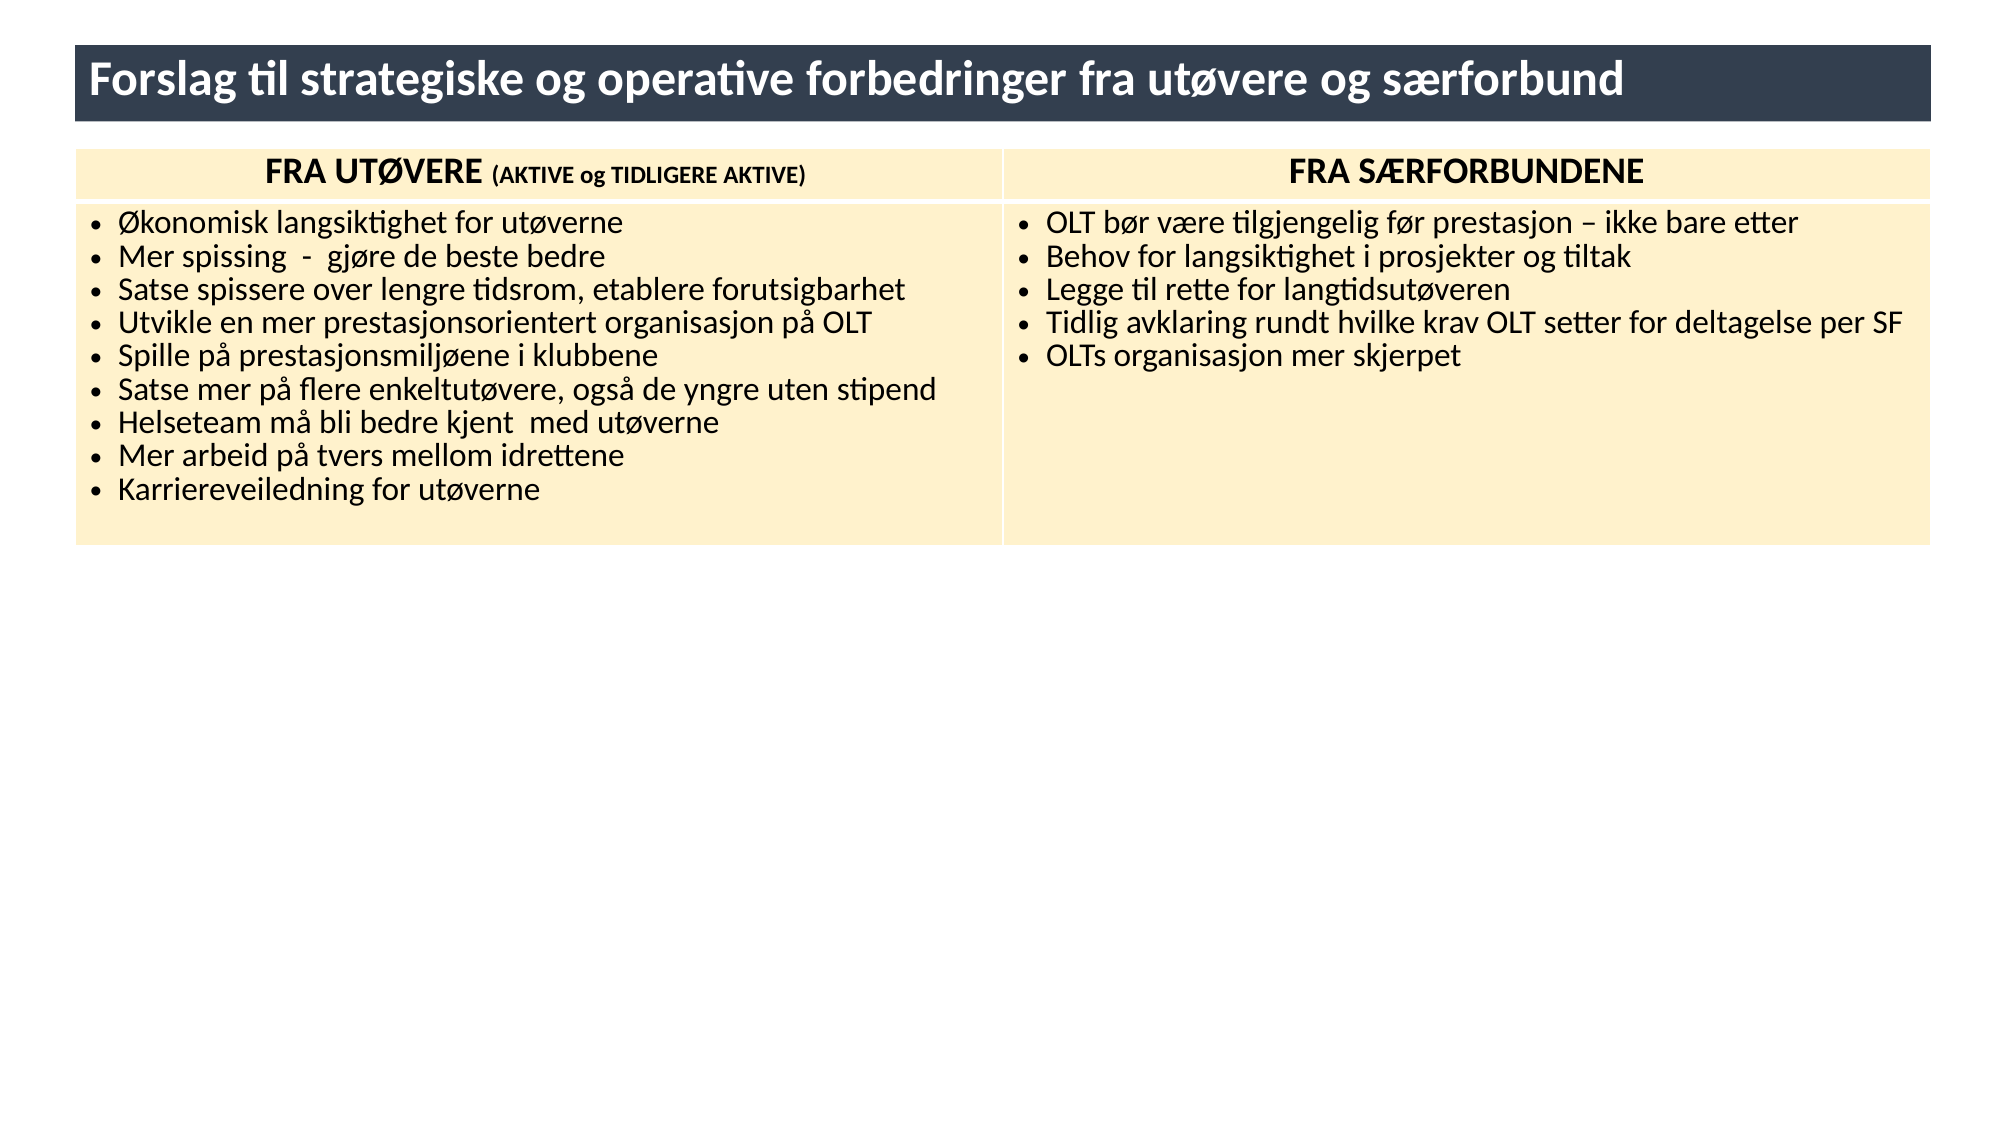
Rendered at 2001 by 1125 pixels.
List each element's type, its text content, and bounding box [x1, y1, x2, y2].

table_header FRA SÆRFORBUNDENE [1004, 149, 1930, 199]
table_cell Økonomisk langsiktighet for utøverne Mer spissing - gjøre de beste bedre Satse spissere over lengre tidsrom, etablere forutsigbarhet Utvikle en mer prestasjonsorientert organisasjon på OLT Spille på prestasjonsmiljøene i klubbene Satse mer på flere enkeltutøvere, også de yngre uten stipend Helseteam må bli bedre kjent med utøverne Mer arbeid på tvers mellom idrettene Karriereveiledning for utøverne [76, 204, 1002, 545]
table_cell OLT bør være tilgjengelig før prestasjon – ikke bare etter Behov for langsiktighet i prosjekter og tiltak Legge til rette for langtidsutøveren Tidlig avklaring rundt hvilke krav OLT setter for deltagelse per SF OLTs organisasjon mer skjerpet [1004, 204, 1930, 545]
text_box Forslag til strategiske og operative forbedringer fra utøvere og særforbund [75, 45, 1931, 122]
table_header FRA UTØVERE (AKTIVE og TIDLIGERE AKTIVE) [76, 149, 1002, 199]
